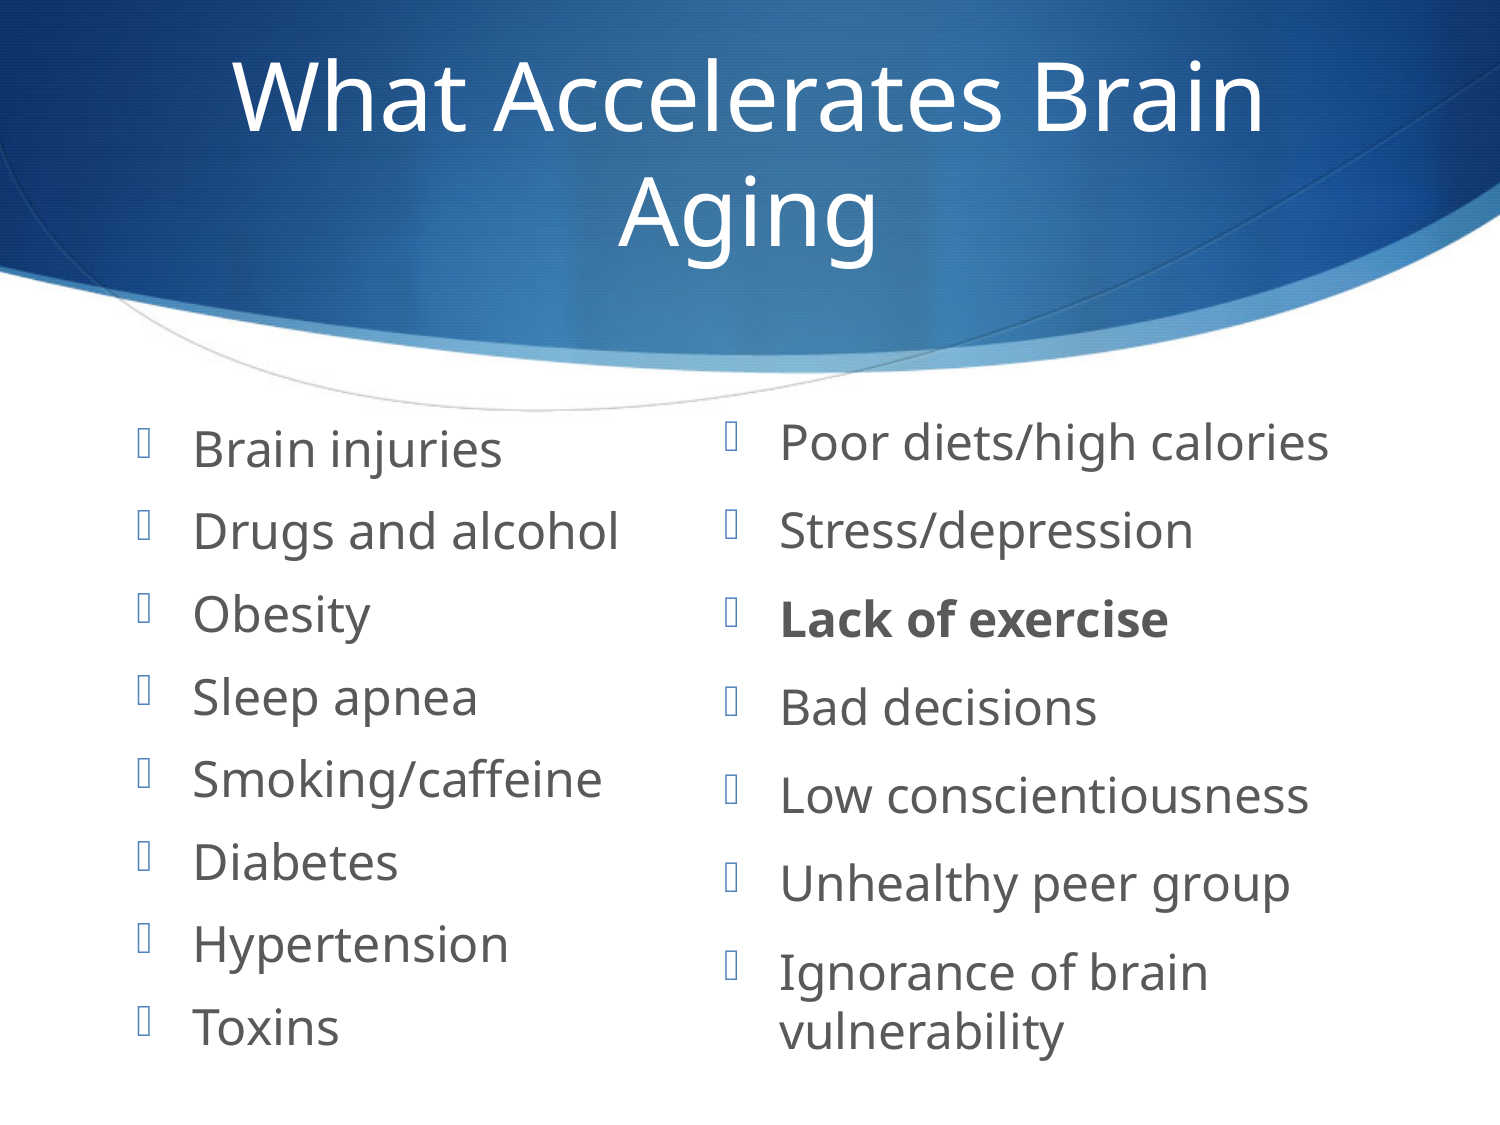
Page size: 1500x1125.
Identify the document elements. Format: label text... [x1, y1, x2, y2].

title What Accelerates Brain Aging [75, 56, 1425, 245]
list Poor diets/high calories Stress/depression Lack of exercise Bad decisions Low conscientiousness Unhealthy peer group Ignorance of brain vulnerability [708, 403, 1425, 1069]
picture [0, 0, 1500, 1125]
list Brain injuries Drugs and alcohol Obesity Sleep apnea Smoking/caffeine Diabetes Hypertension Toxins [121, 403, 708, 1069]
